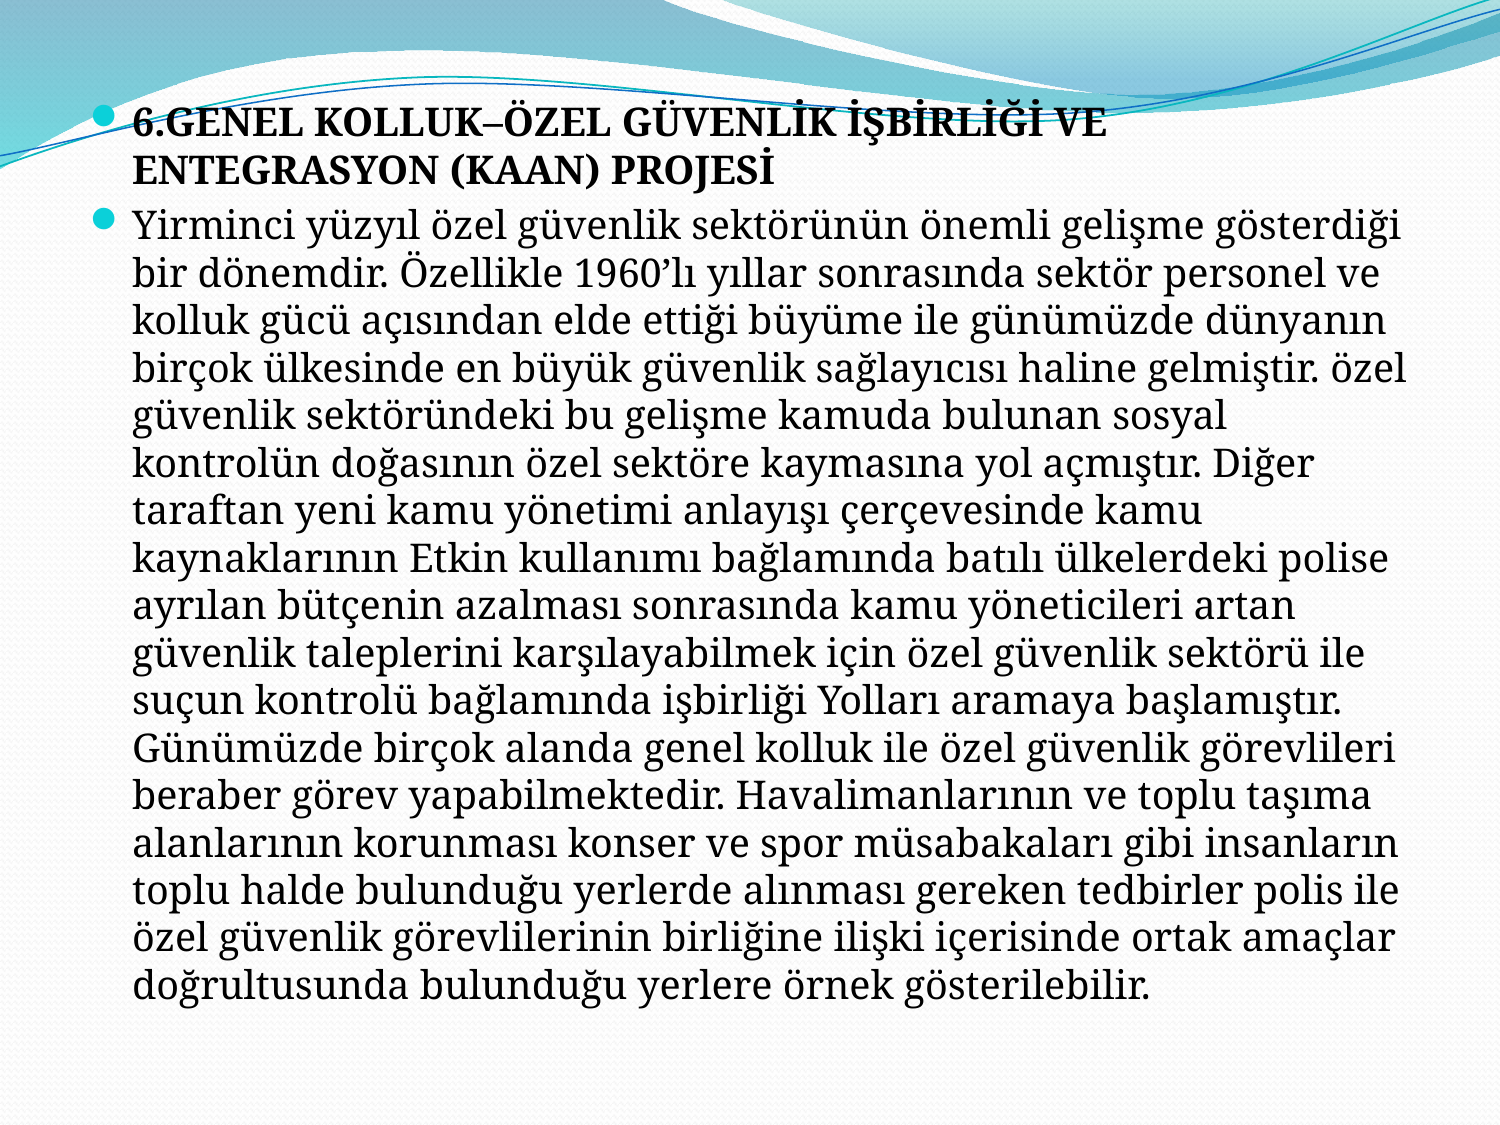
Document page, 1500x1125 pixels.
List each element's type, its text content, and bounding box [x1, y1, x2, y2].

list 6.GENEL KOLLUK–ÖZEL GÜVENLİK İŞBİRLİĞİ VE ENTEGRASYON (KAAN) PROJESİ Yirminci yüzyıl özel güvenlik sektörünün önemli gelişme gösterdiği bir dönemdir. Özellikle 1960’lı yıllar sonrasında sektör personel ve kolluk gücü açısından elde ettiği büyüme ile günümüzde dünyanın birçok ülkesinde en büyük güvenlik sağlayıcısı haline gelmiştir. özel güvenlik sektöründeki bu gelişme kamuda bulunan sosyal kontrolün doğasının özel sektöre kaymasına yol açmıştır. Diğer taraftan yeni kamu yönetimi anlayışı çerçevesinde kamu kaynaklarının Etkin kullanımı bağlamında batılı ülkelerdeki polise ayrılan bütçenin azalması sonrasında kamu yöneticileri artan güvenlik taleplerini karşılayabilmek için özel güvenlik sektörü ile suçun kontrolü bağlamında işbirliği Yolları aramaya başlamıştır. Günümüzde birçok alanda genel kolluk ile özel güvenlik görevlileri beraber görev yapabilmektedir. Havalimanlarının ve toplu taşıma alanlarının korunması konser ve spor müsabakaları gibi insanların toplu halde bulunduğu yerlerde alınması gereken tedbirler polis ile özel güvenlik görevlilerinin birliğine ilişki içerisinde ortak amaçlar doğrultusunda bulunduğu yerlere örnek gösterilebilir. [75, 90, 1425, 1038]
